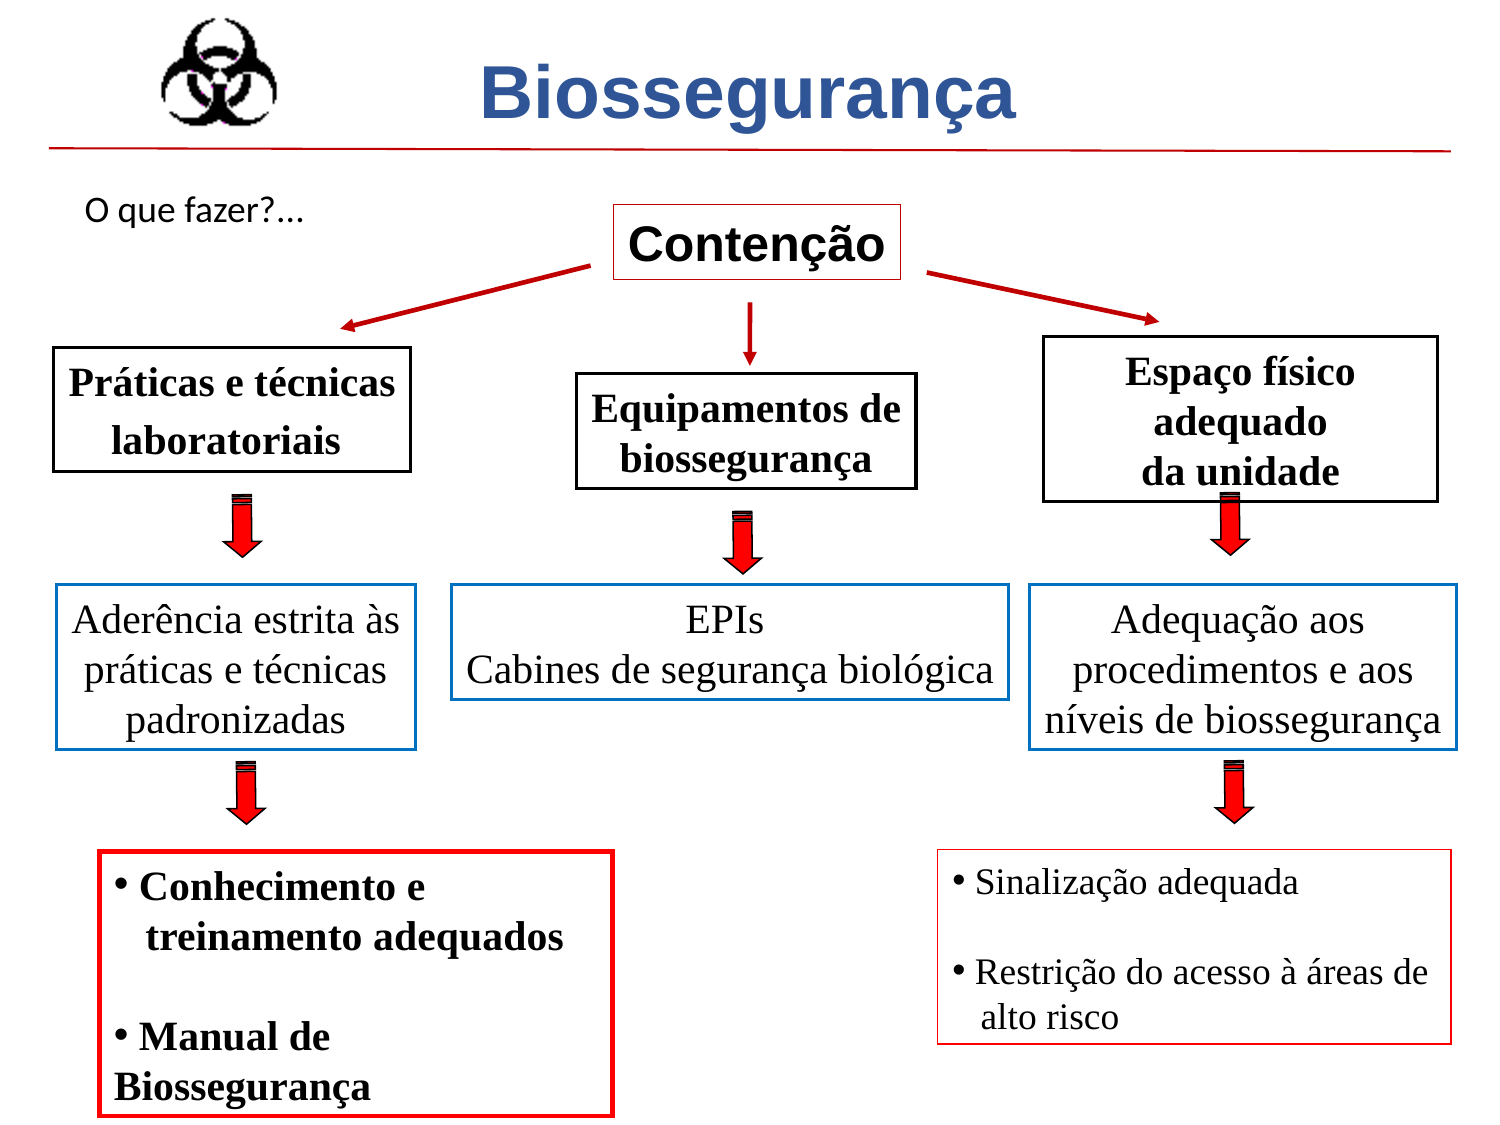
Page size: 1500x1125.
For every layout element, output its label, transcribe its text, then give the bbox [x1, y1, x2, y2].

picture [156, 6, 285, 140]
text_box [732, 515, 752, 520]
text_box [340, 265, 591, 332]
text_box [223, 504, 262, 558]
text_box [48, 148, 1451, 152]
text_box O que fazer?... [69, 178, 321, 238]
text_box [232, 498, 252, 503]
text_box [926, 272, 1160, 326]
text_box [1220, 496, 1240, 501]
text_box [1211, 502, 1250, 556]
text_box Biossegurança [103, 0, 1412, 148]
text_box Espaço físico adequado da unidade [1043, 336, 1438, 502]
text_box Aderência estrita às práticas e técnicas padronizadas [56, 584, 416, 750]
text_box EPIs Cabines de segurança biológica [451, 584, 1009, 700]
text_box [1224, 764, 1244, 769]
text_box Sinalização adequada Restrição do acesso à áreas de alto risco [937, 849, 1451, 1045]
text_box [743, 302, 757, 366]
text_box Biossegurança [103, 152, 1412, 229]
text_box Equipamentos de biossegurança [576, 373, 917, 489]
text_box [724, 521, 762, 574]
text_box [227, 771, 266, 825]
text_box Práticas e técnicas laboratoriais [53, 347, 411, 472]
text_box Adequação aos procedimentos e aos níveis de biossegurança [1029, 584, 1457, 750]
text_box Contenção [613, 229, 901, 280]
text_box [236, 765, 256, 770]
text_box Conhecimento e treinamento adequados Manual de Biossegurança [99, 851, 613, 1117]
text_box [1215, 770, 1254, 824]
